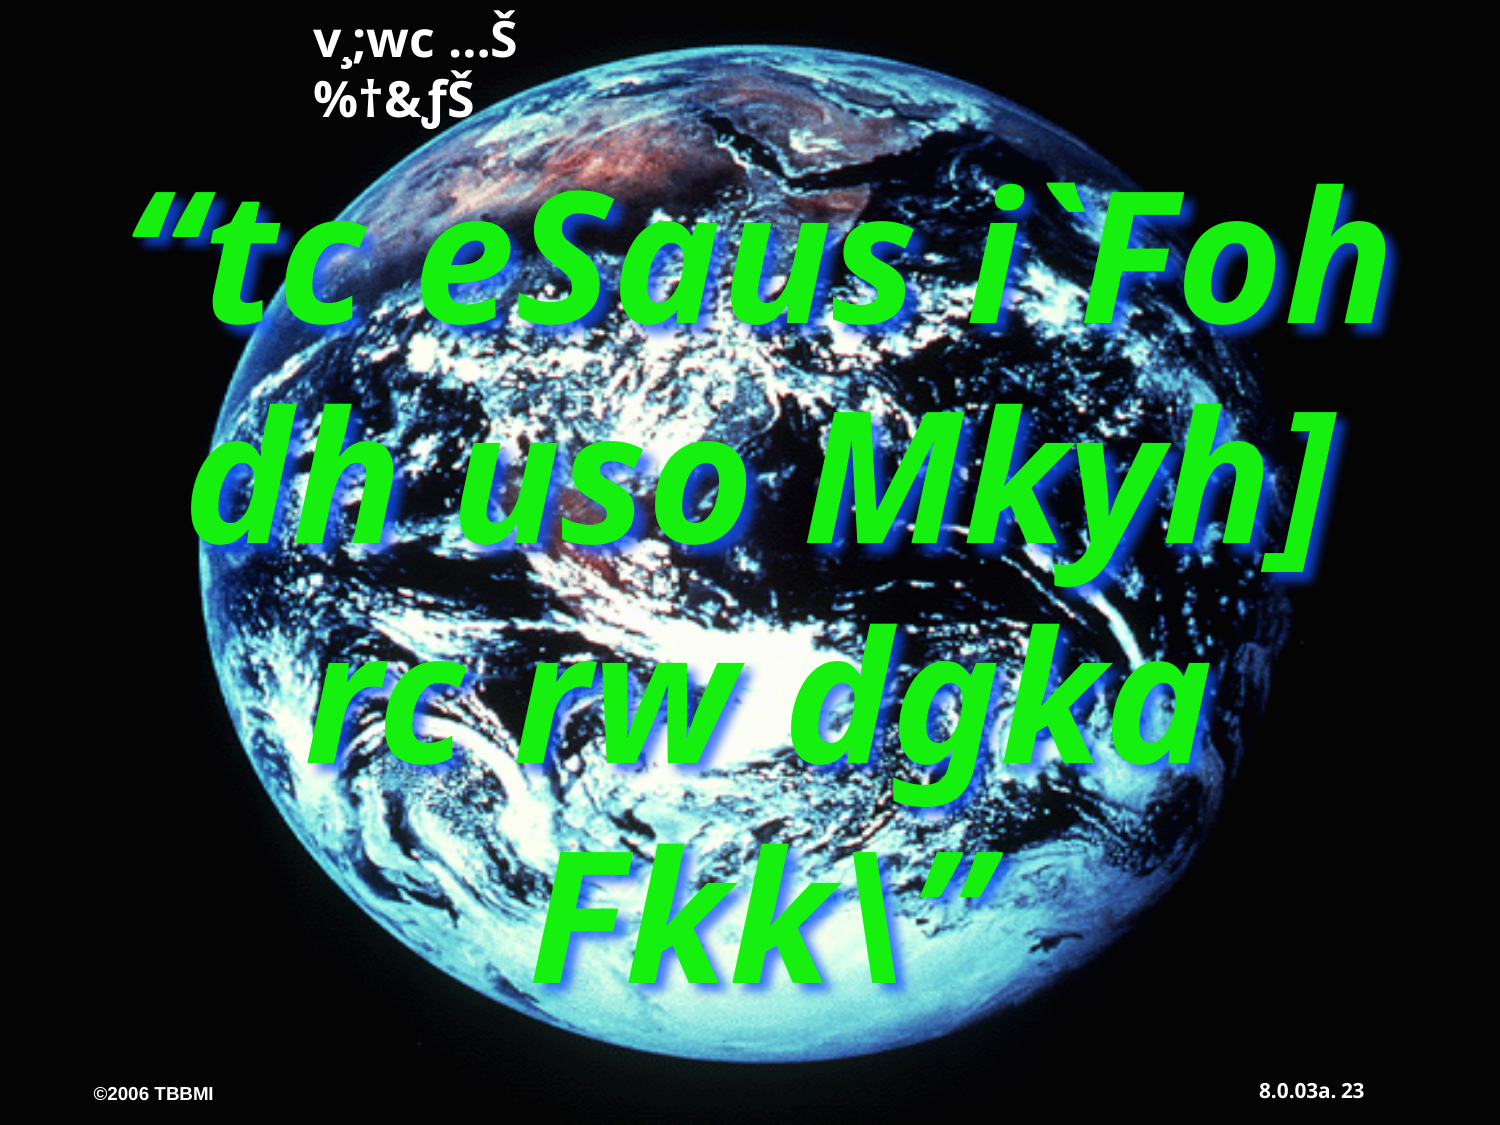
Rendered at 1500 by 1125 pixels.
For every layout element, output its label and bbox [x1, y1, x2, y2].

text_box [0, 0, 1500, 1125]
